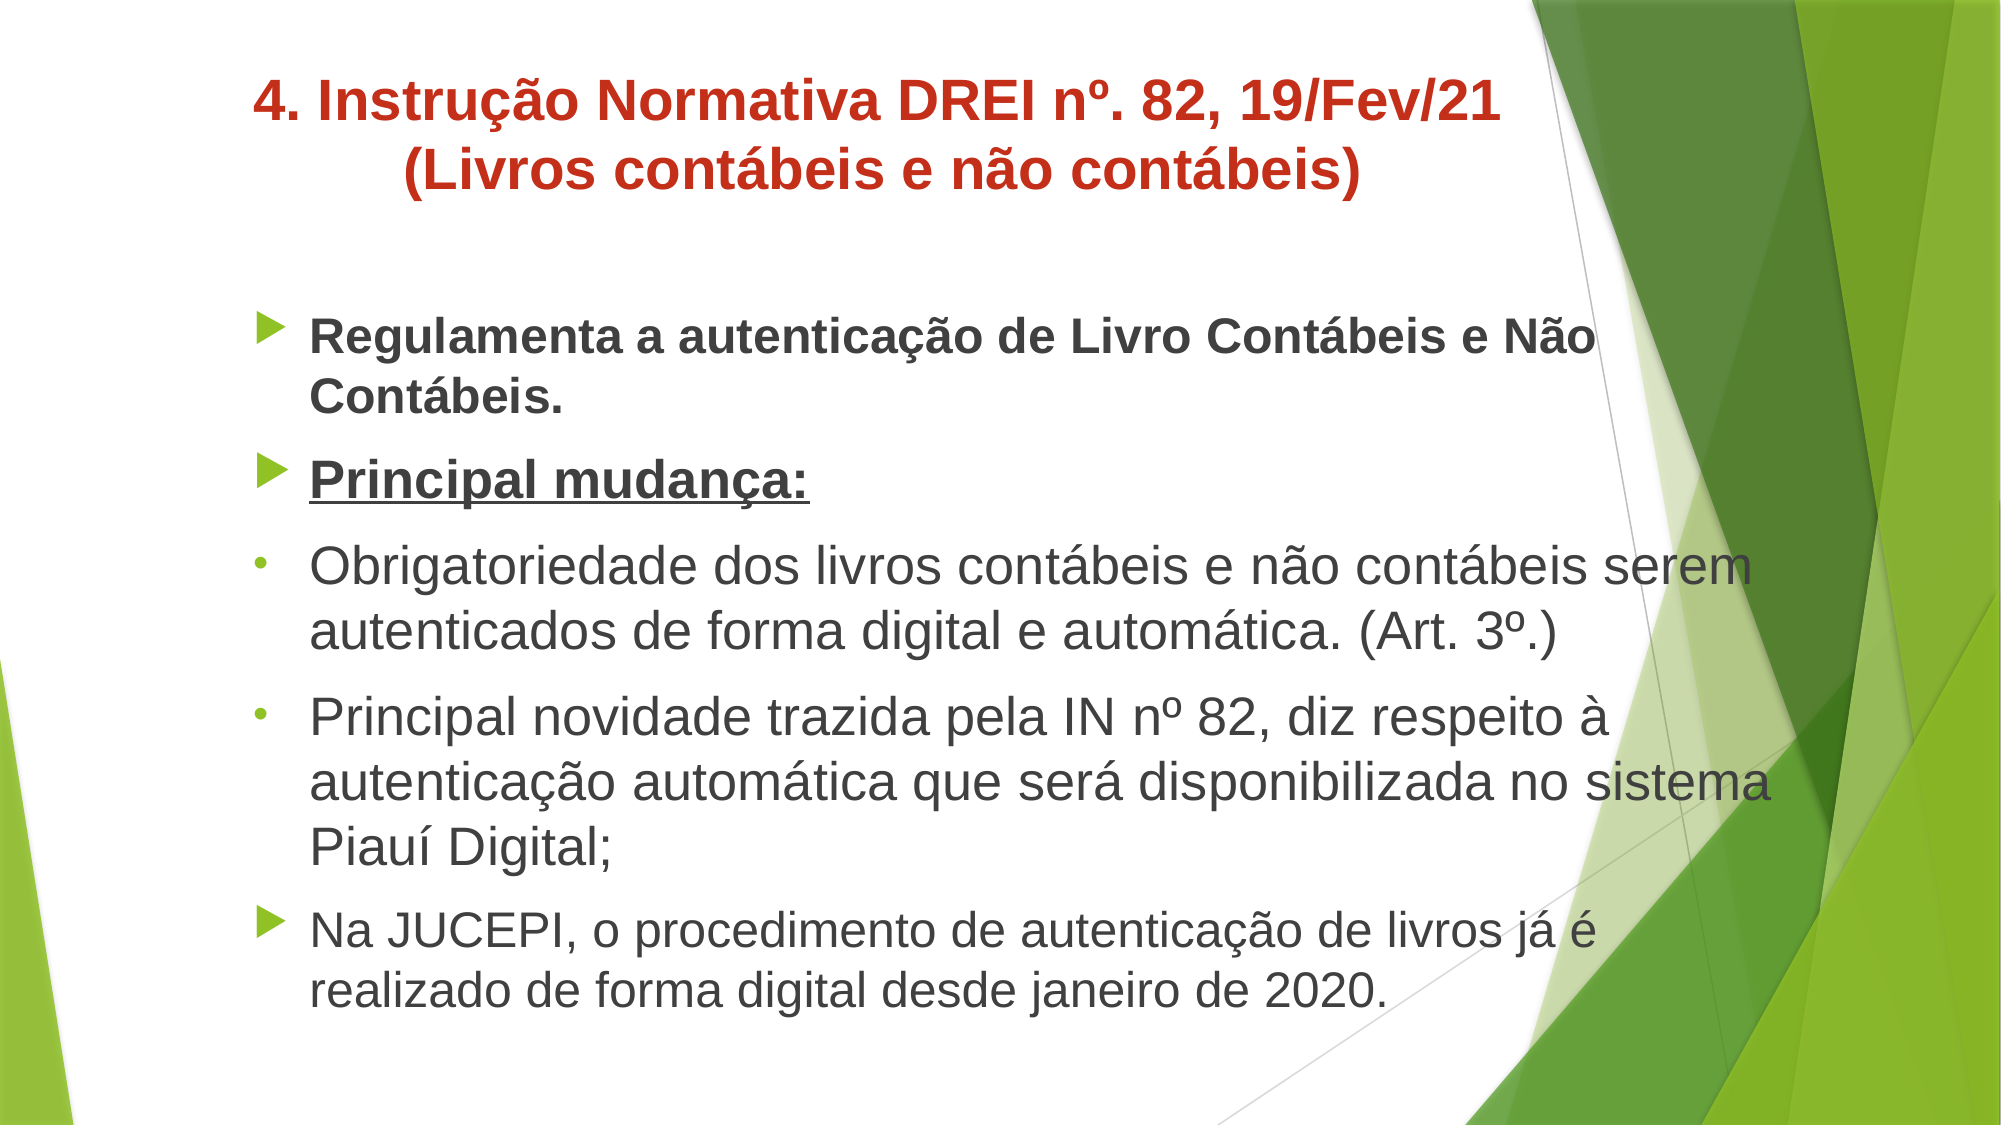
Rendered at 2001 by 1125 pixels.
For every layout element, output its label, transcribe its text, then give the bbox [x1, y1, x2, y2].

title 4. Instrução Normativa DREI nº. 82, 19/Fev/21 (Livros contábeis e não contábeis) [238, 54, 1555, 231]
list Regulamenta a autenticação de Livro Contábeis e Não Contábeis. Principal mudança: Obrigatoriedade dos livros contábeis e não contábeis serem autenticados de forma digital e automática. (Art. 3º.) Principal novidade trazida pela IN nº 82, diz respeito à autenticação automática que será disponibilizada no sistema Piauí Digital; Na JUCEPI, o procedimento de autenticação de livros já é realizado de forma digital desde janeiro de 2020. [238, 295, 1814, 1071]
